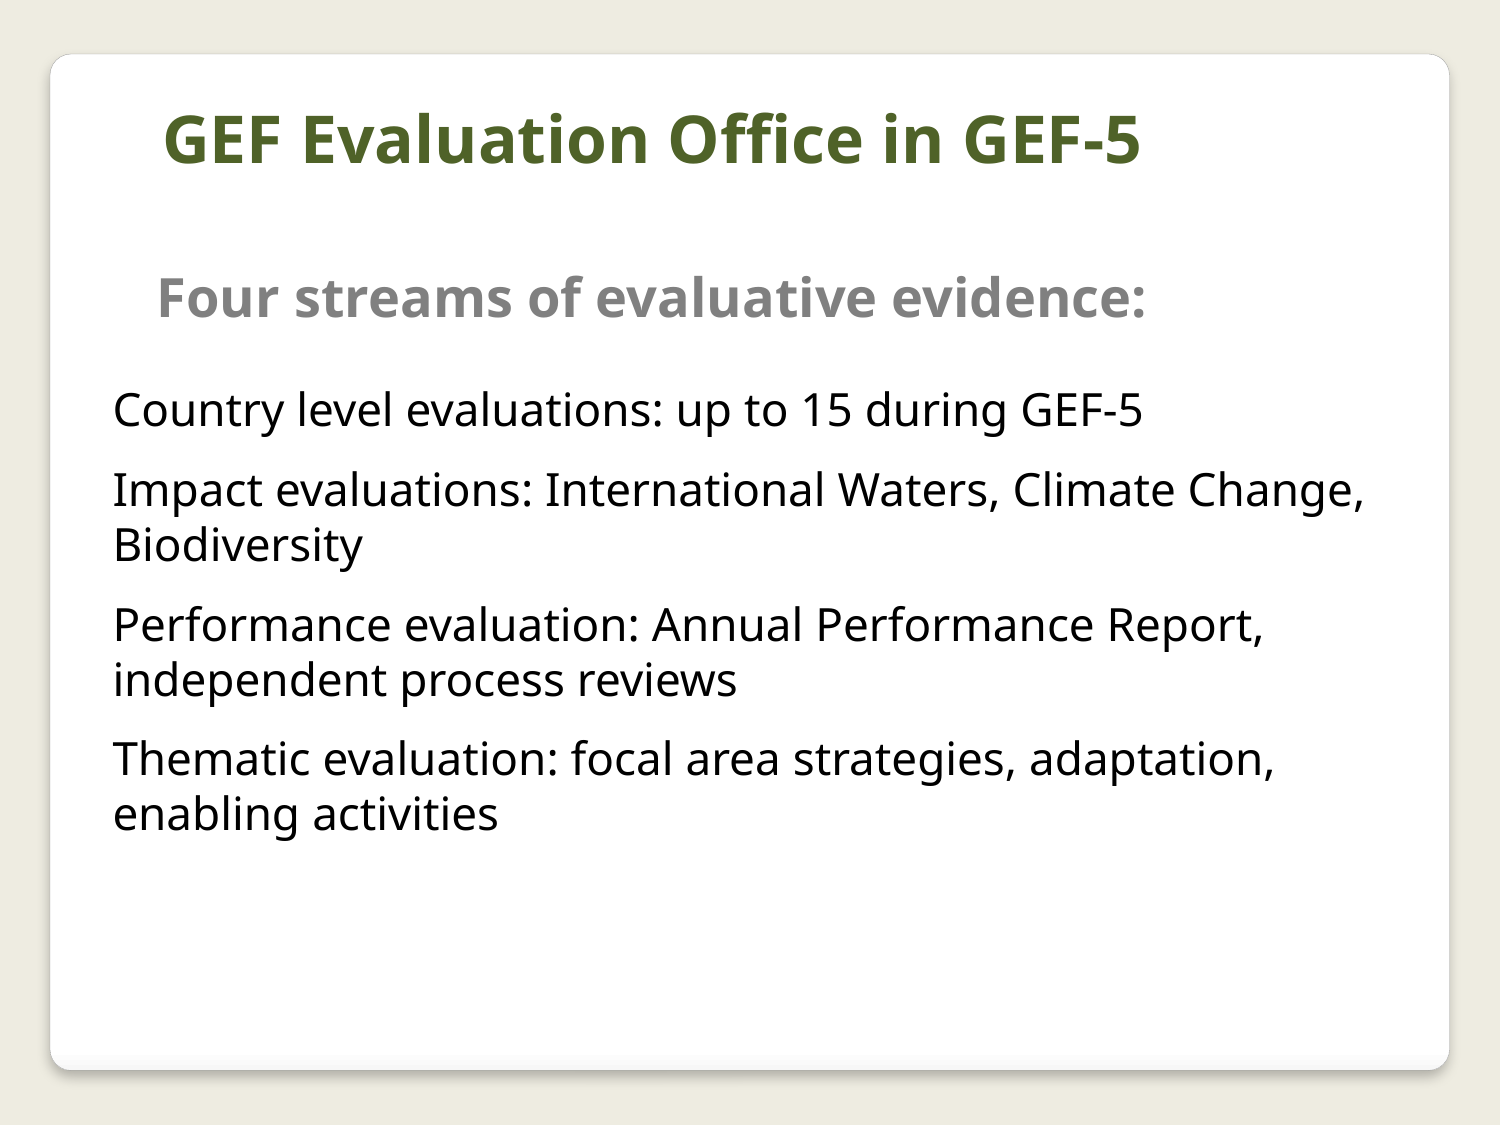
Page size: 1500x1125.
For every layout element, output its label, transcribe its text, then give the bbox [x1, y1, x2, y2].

list Four streams of evaluative evidence: Country level evaluations: up to 15 during GEF-5 Impact evaluations: International Waters, Climate Change, Biodiversity Performance evaluation: Annual Performance Report, independent process reviews Thematic evaluation: focal area strategies, adaptation, enabling activities [97, 255, 1400, 1125]
text_box GEF Evaluation Office in GEF-5 [147, 89, 1443, 185]
